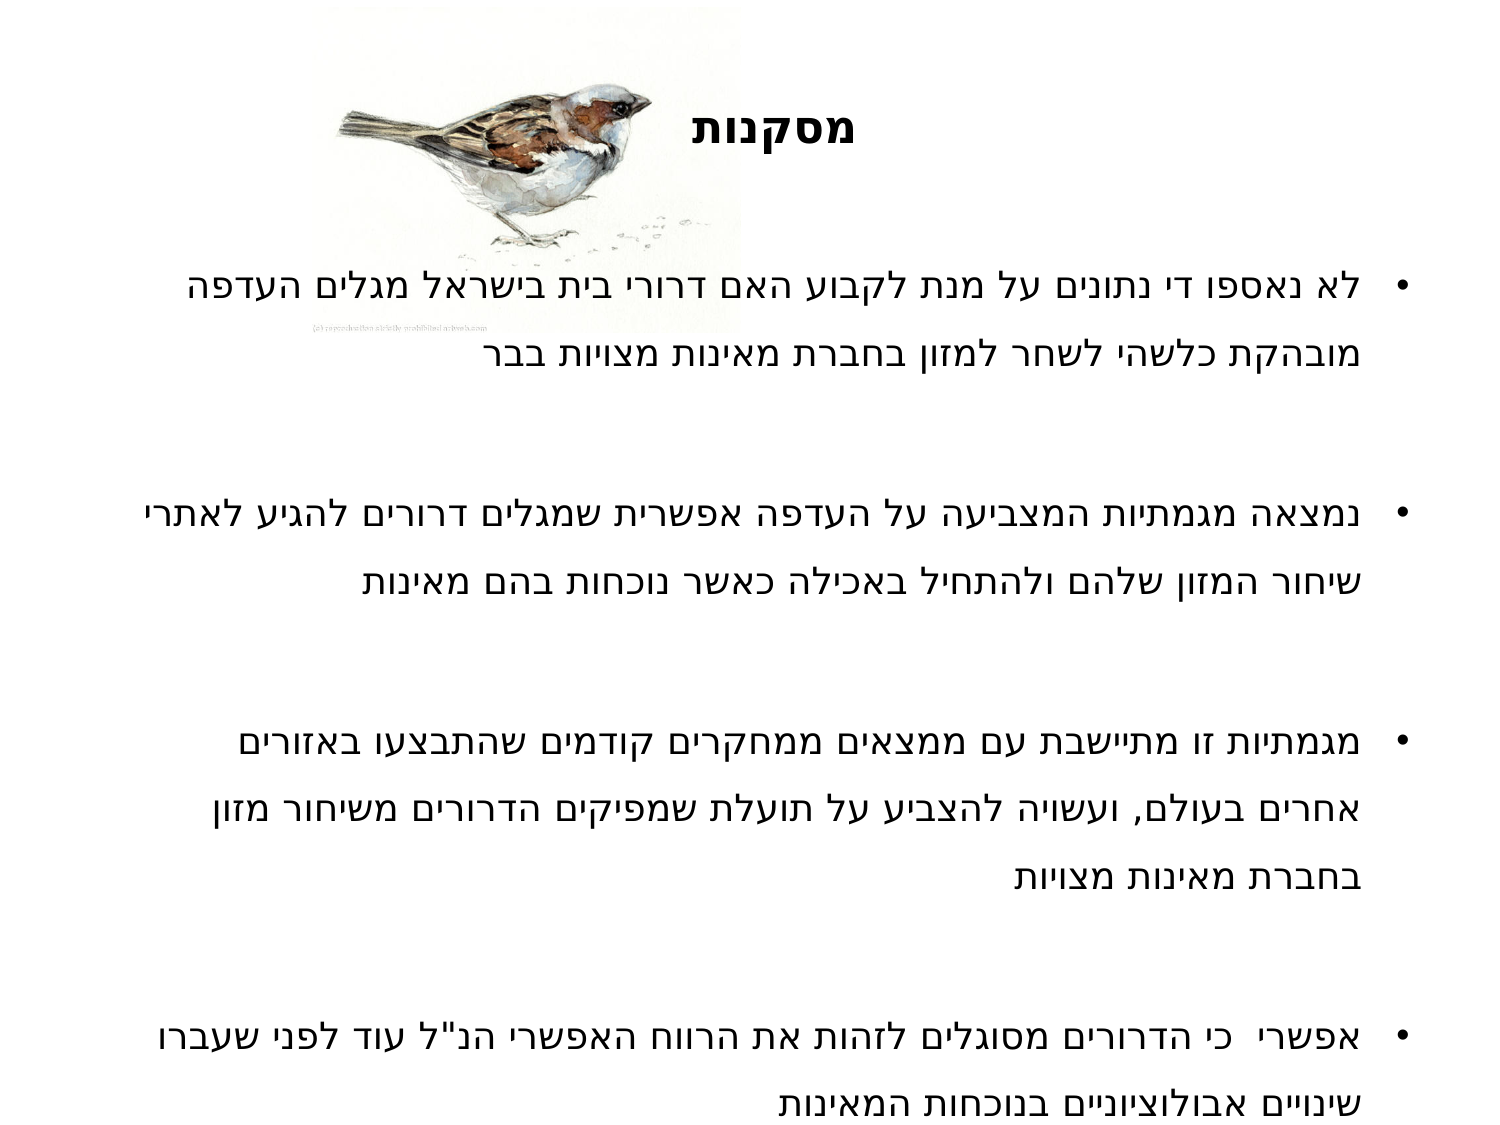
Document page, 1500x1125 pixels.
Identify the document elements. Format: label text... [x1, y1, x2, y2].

text_box מסקנות [745, 90, 873, 160]
text_box לא נאספו די נתונים על מנת לקבוע האם דרורי בית בישראל מגלים העדפה מובהקת כלשהי לשחר למזון בחברת מאינות מצויות בבר נמצאה מגמתיות המצביעה על העדפה אפשרית שמגלים דרורים להגיע לאתרי שיחור המזון שלהם ולהתחיל באכילה כאשר נוכחות בהם מאינות מגמתיות זו מתיישבת עם ממצאים ממחקרים קודמים שהתבצעו באזורים אחרים בעולם, ועשויה להצביע על תועלת שמפיקים הדרורים משיחור מזון בחברת מאינות מצויות אפשרי כי הדרורים מסוגלים לזהות את הרווח האפשרי הנ"ל עוד לפני שעברו שינויים אבולוציוניים בנוכחות המאינות [125, 231, 1425, 1125]
picture [312, 6, 741, 334]
